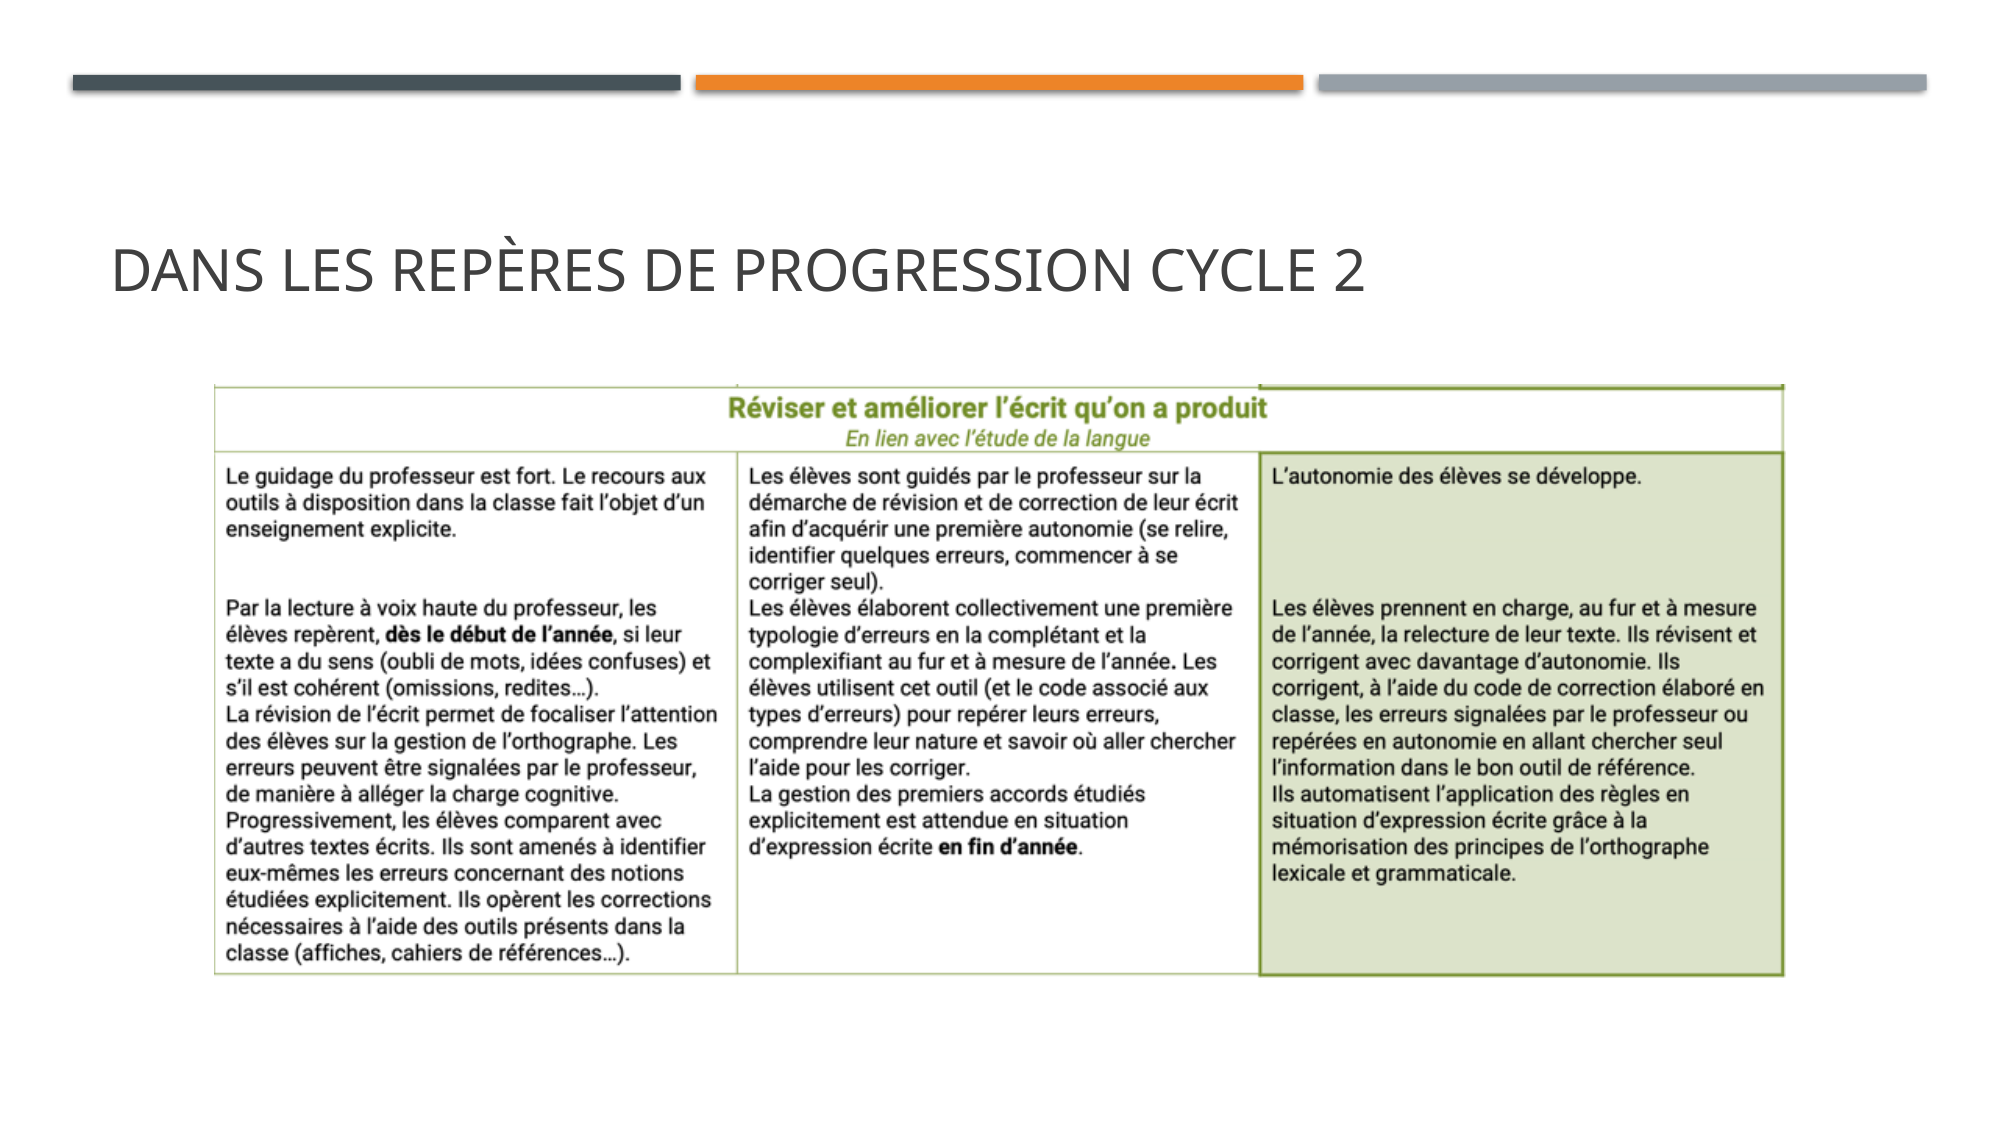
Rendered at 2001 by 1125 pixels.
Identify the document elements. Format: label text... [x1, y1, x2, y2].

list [214, 383, 1786, 981]
title Dans les repères de progression cycle 2 [95, 115, 1905, 311]
